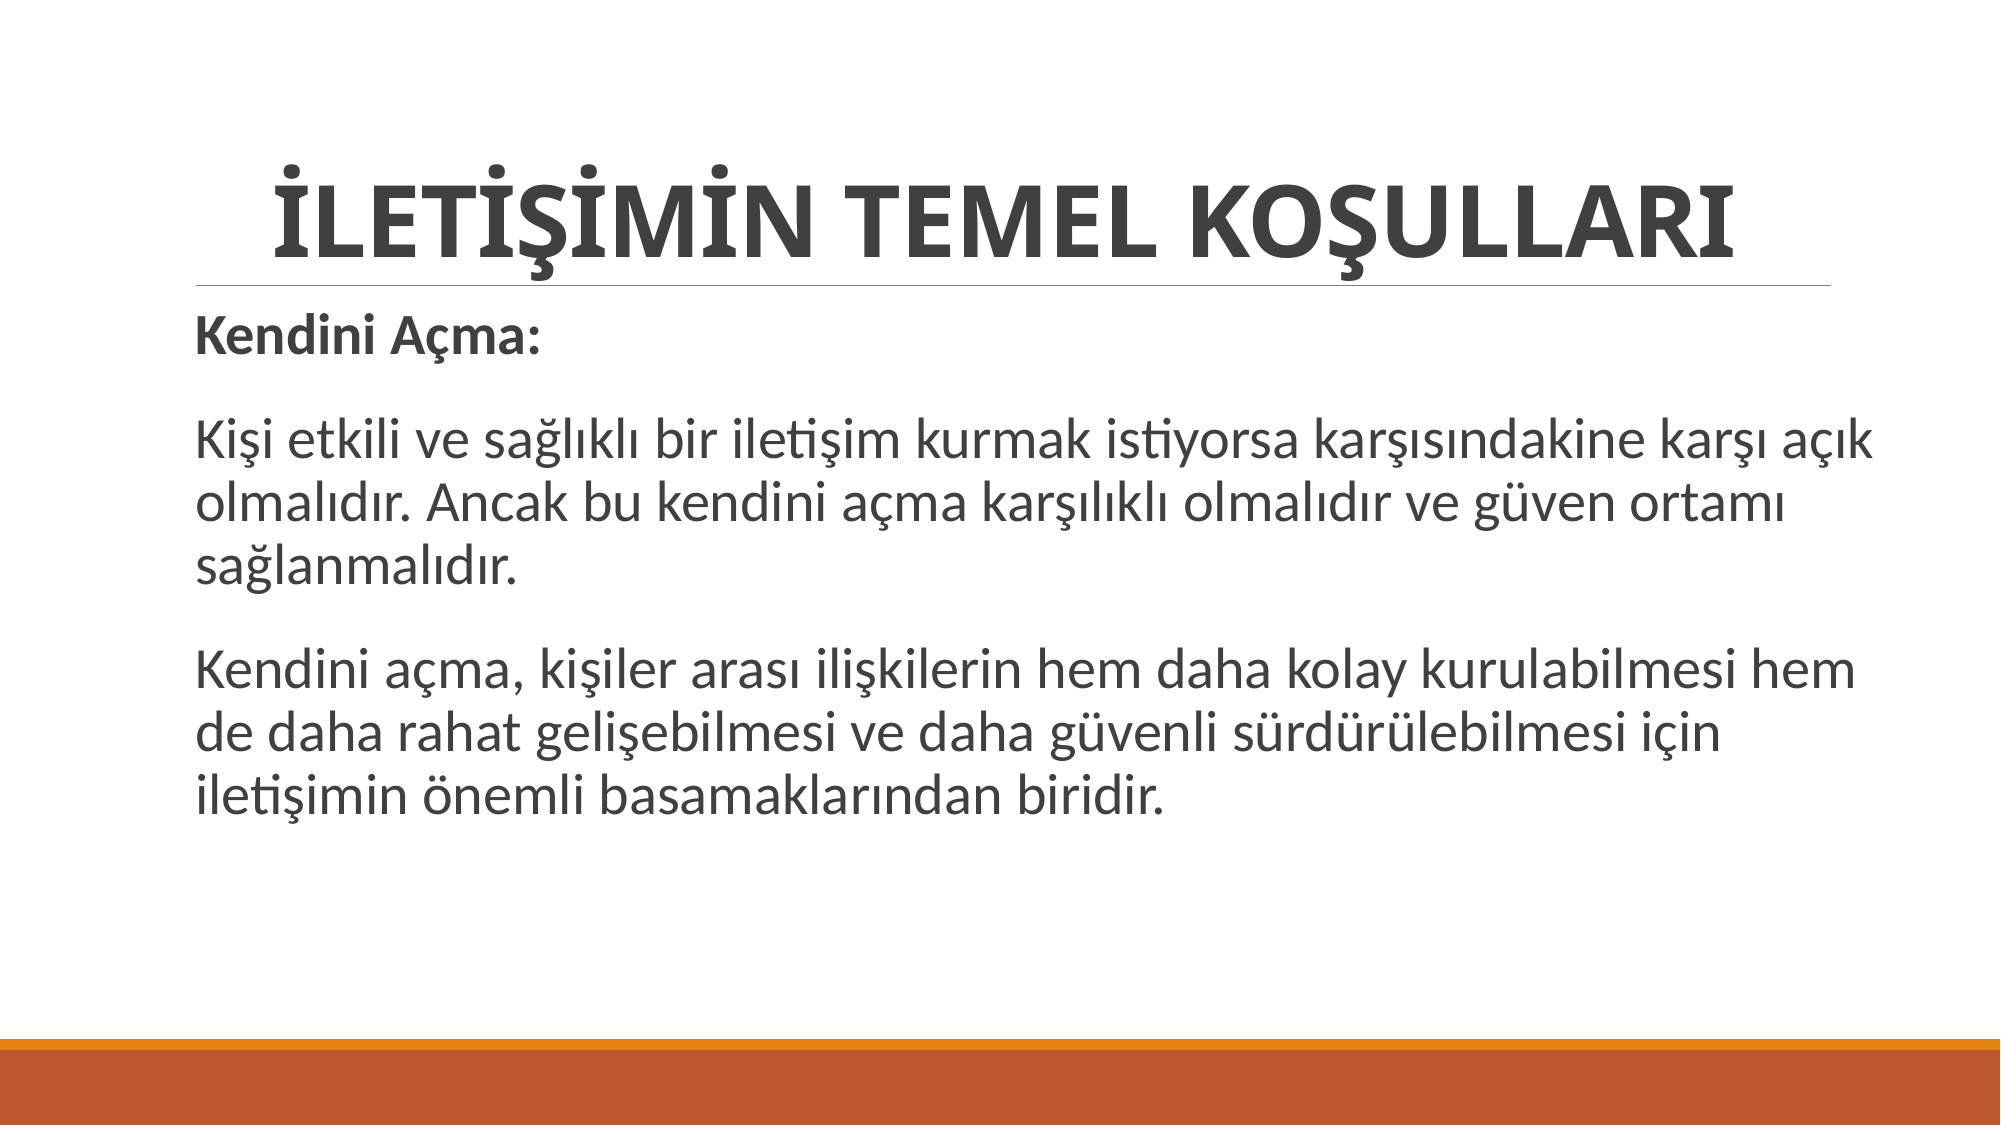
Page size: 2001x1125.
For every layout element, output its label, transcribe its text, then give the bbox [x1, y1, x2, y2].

list Kendini Açma: Kişi etkili ve sağlıklı bir iletişim kurmak istiyorsa karşısındakine karşı açık olmalıdır. Ancak bu kendini açma karşılıklı olmalıdır ve güven ortamı sağlanmalıdır. Kendini açma, kişiler arası ilişkilerin hem daha kolay kurulabilmesi hem de daha rahat gelişebilmesi ve daha güvenli sürdürülebilmesi için iletişimin önemli basamaklarından biridir. [180, 296, 1905, 1086]
title İLETİŞİMİN TEMEL KOŞULLARI [180, 47, 1830, 285]
